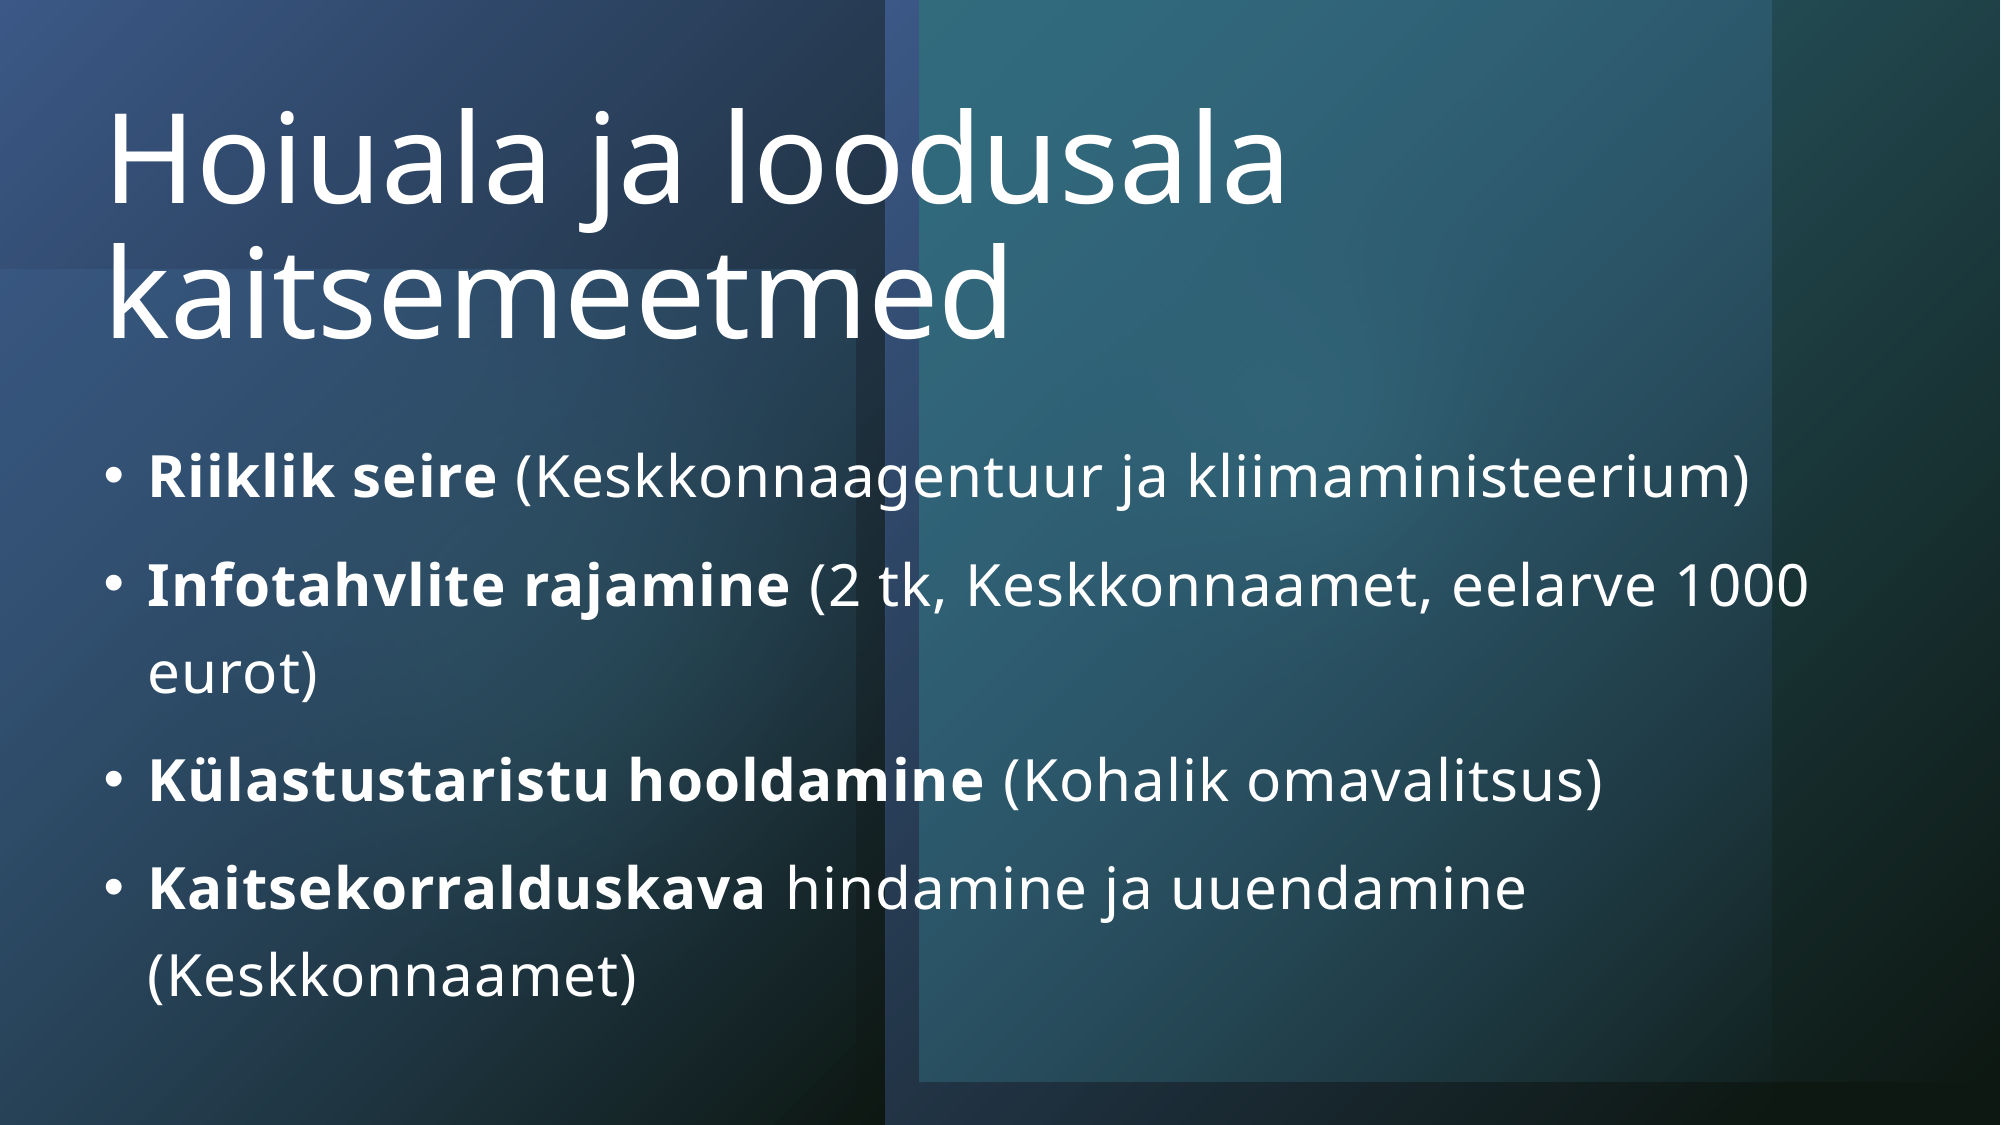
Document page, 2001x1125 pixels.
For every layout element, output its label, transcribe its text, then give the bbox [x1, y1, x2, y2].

list Riiklik seire (Keskkonnaagentuur ja kliimaministeerium) Infotahvlite rajamine (2 tk, Keskkonnaamet, eelarve 1000 eurot) Külastustaristu hooldamine (Kohalik omavalitsus) Kaitsekorralduskava hindamine ja uuendamine (Keskkonnaamet) [88, 414, 1910, 1035]
title Hoiuala ja loodusala kaitsemeetmed [88, 88, 1910, 386]
